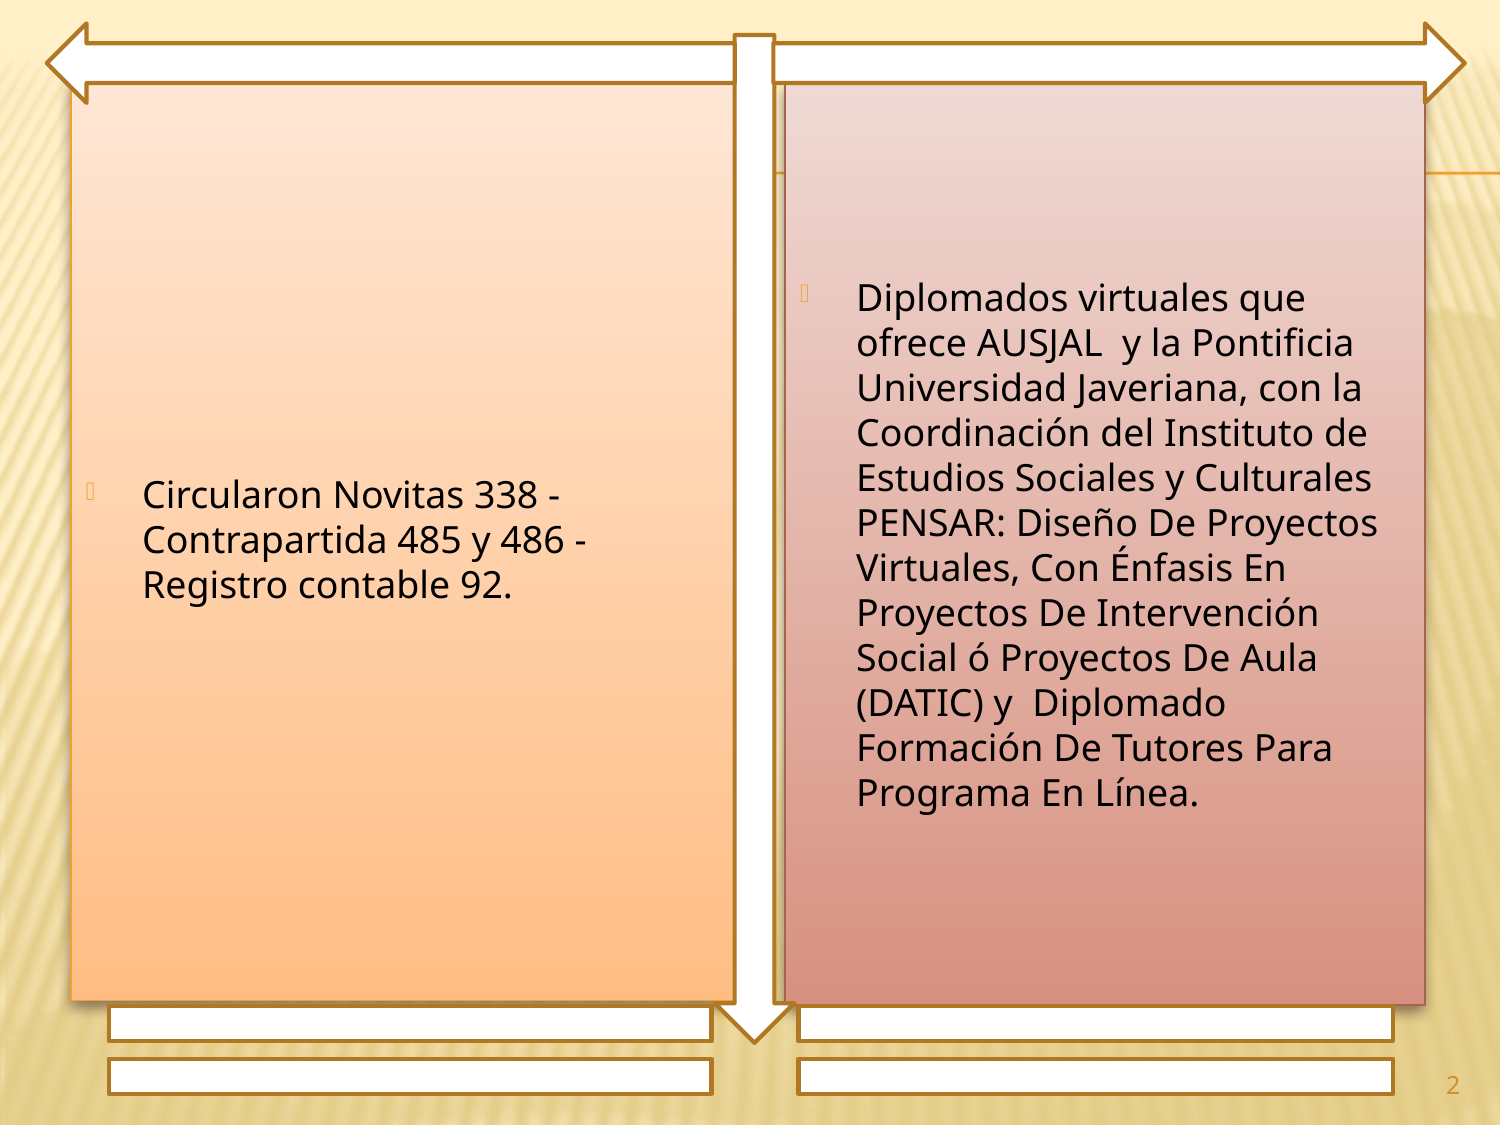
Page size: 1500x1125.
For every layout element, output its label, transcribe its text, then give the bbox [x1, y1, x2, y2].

text_box [107, 1057, 714, 1096]
list Diplomados virtuales que ofrece AUSJAL y la Pontificia Universidad Javeriana, con la Coordinación del Instituto de Estudios Sociales y Culturales PENSAR: Diseño De Proyectos Virtuales, Con Énfasis En Proyectos De Intervención Social ó Proyectos De Aula (DATIC) y Diplomado Formación De Tutores Para Programa En Línea. [784, 86, 1426, 1006]
slide_number 2 [1350, 1062, 1475, 1103]
text_box [712, 32, 797, 1046]
list Circularon Novitas 338 - Contrapartida 485 y 486 - Registro contable 92. [70, 86, 732, 1001]
text_box [771, 21, 1467, 105]
text_box [796, 1004, 1395, 1043]
text_box [796, 1057, 1395, 1096]
text_box [107, 1004, 714, 1043]
text_box [44, 21, 737, 105]
